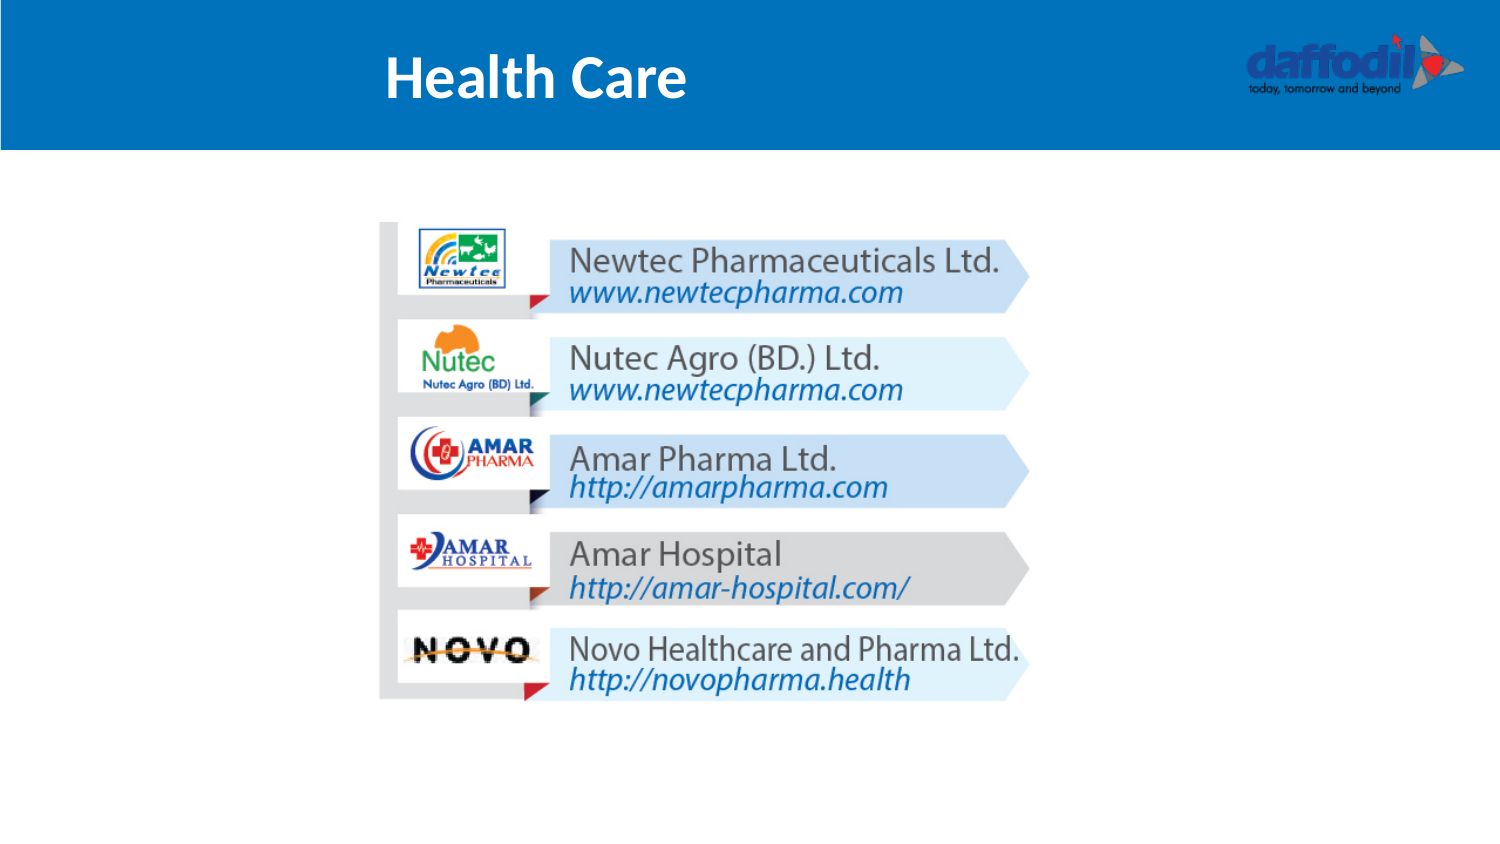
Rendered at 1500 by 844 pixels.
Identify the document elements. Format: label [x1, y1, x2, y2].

picture [0, 0, 1500, 151]
picture [337, 215, 1242, 723]
